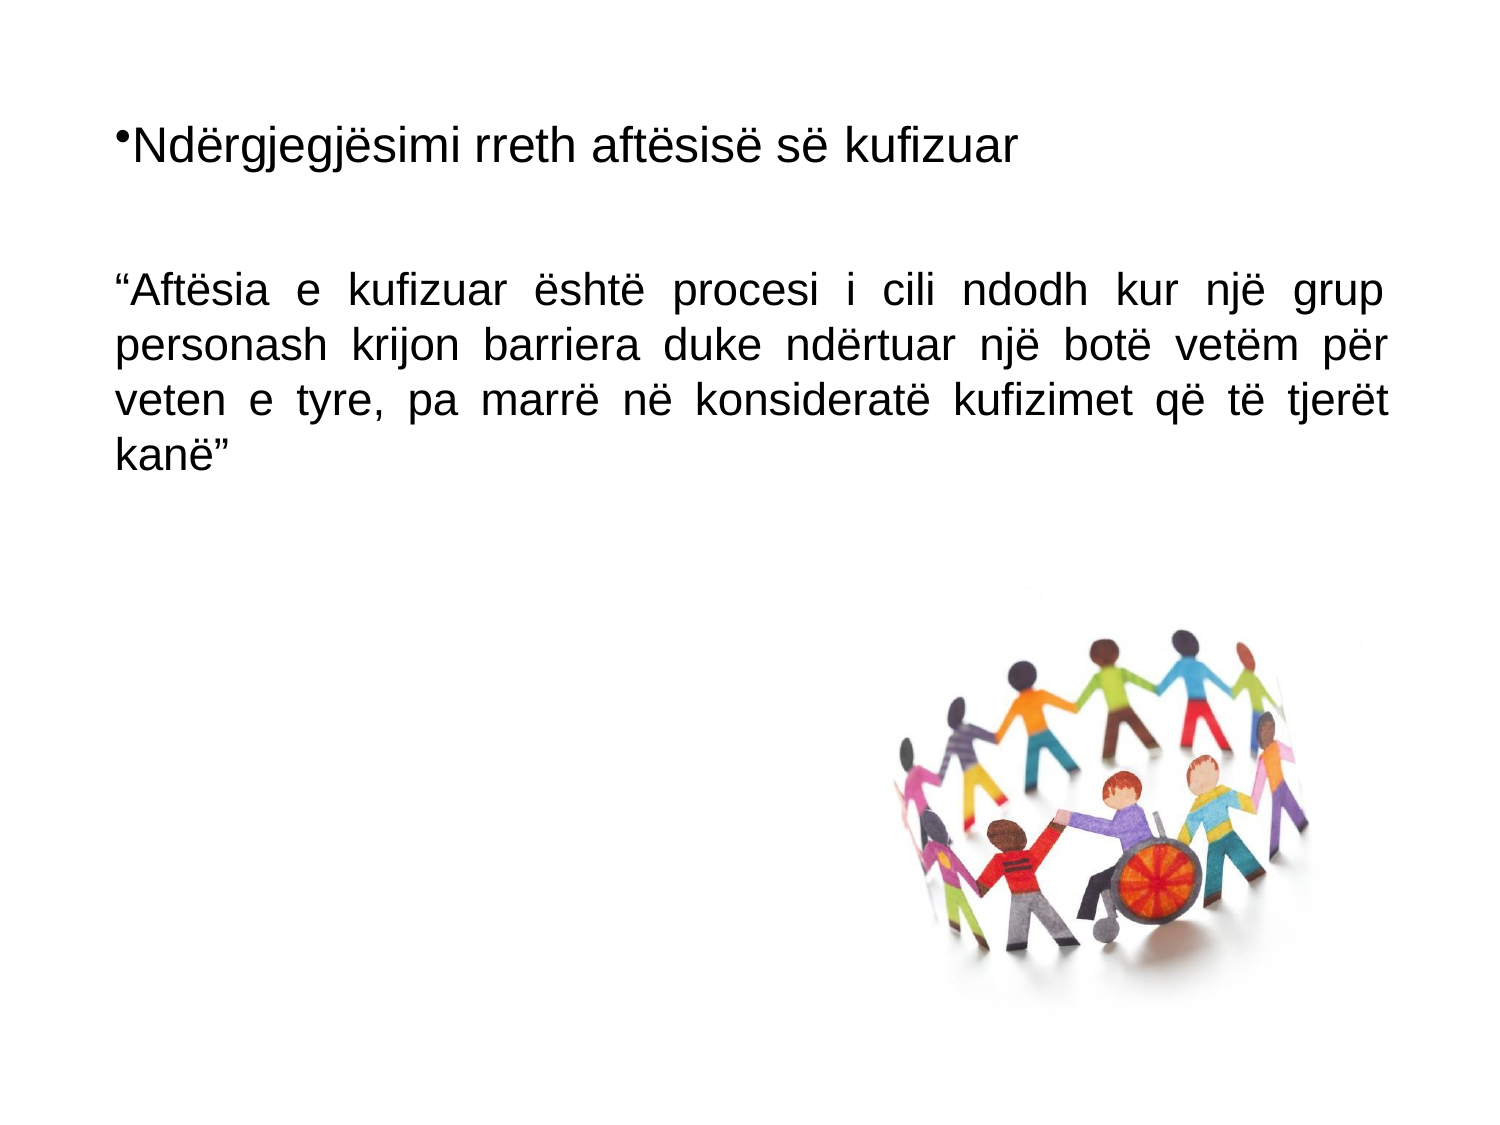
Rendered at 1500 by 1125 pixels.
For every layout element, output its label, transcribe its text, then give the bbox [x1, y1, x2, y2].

text_box [885, 587, 1363, 1015]
text_box Ndërgjegjësimi rreth aftësisë së kufizuar “Aftësia e kufizuar është procesi i cili ndodh kur një grup personash krijon barriera duke ndërtuar një botë vetëm për veten e tyre, pa marrë në konsideratë kufizimet që të tjerët kanë” [112, 110, 1412, 480]
